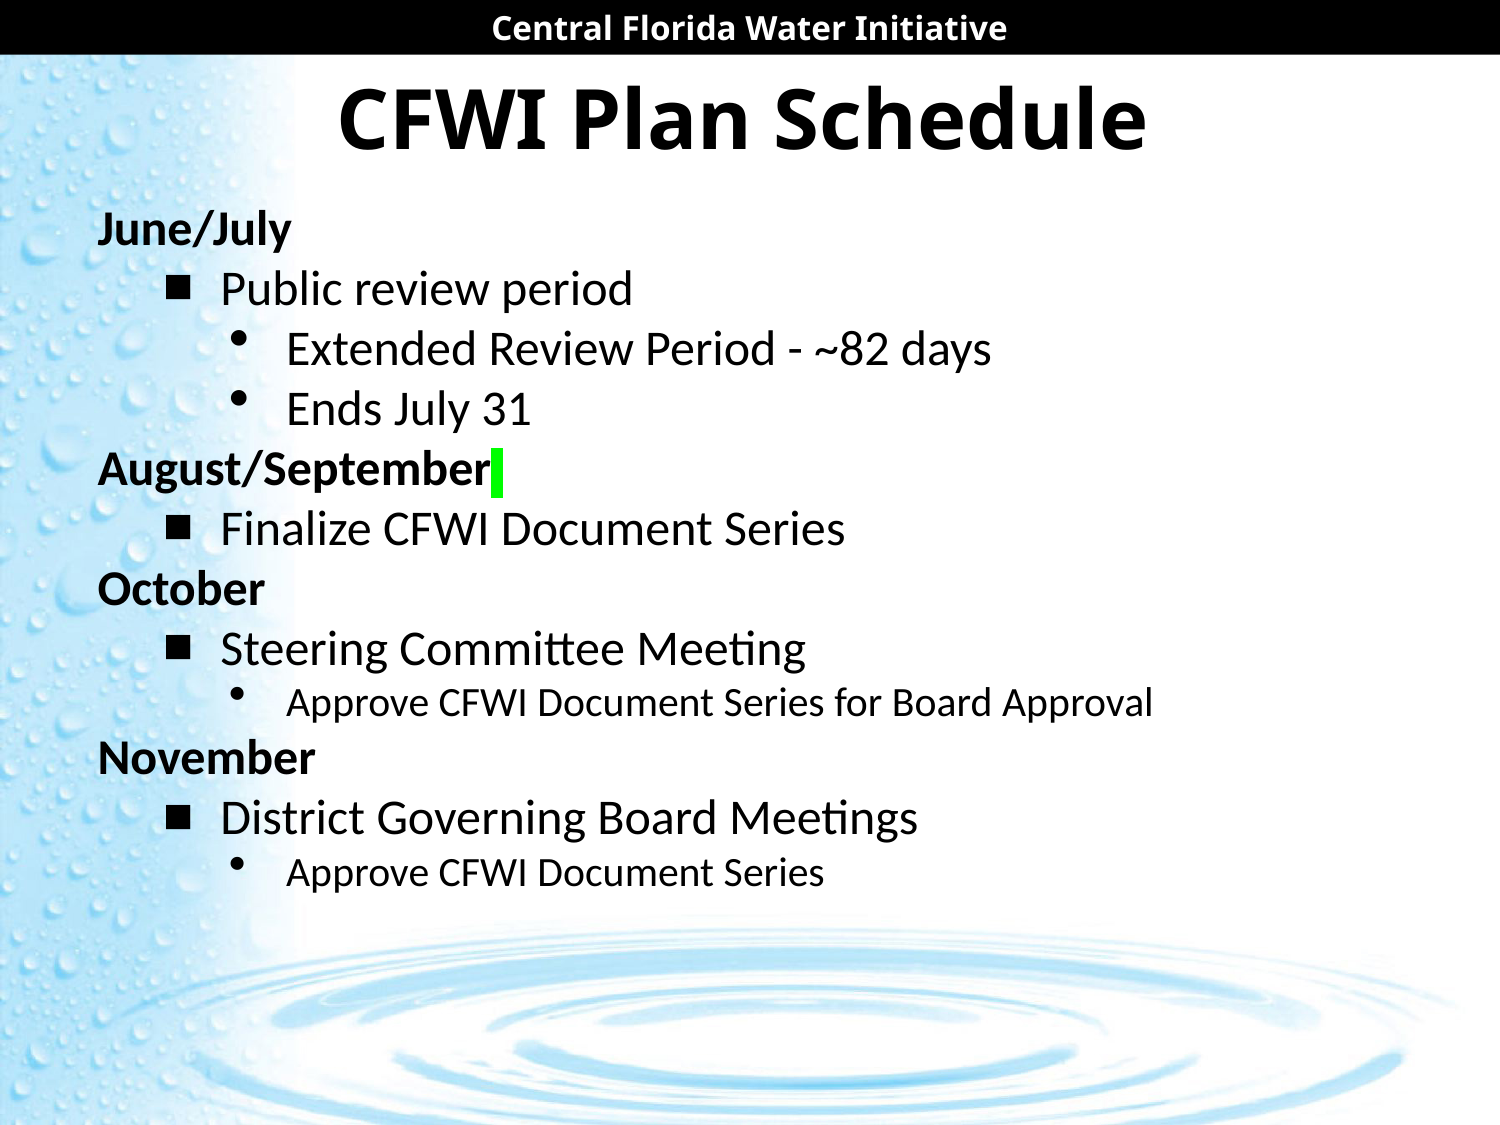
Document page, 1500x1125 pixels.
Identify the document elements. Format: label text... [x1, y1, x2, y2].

picture [0, 55, 1500, 1125]
list June/July Public review period Extended Review Period - ~82 days Ends July 31 August/September Finalize CFWI Document Series October Steering Committee Meeting Approve CFWI Document Series for Board Approval November District Governing Board Meetings Approve CFWI Document Series [82, 187, 1418, 1103]
title CFWI Plan Schedule [61, 52, 1425, 181]
